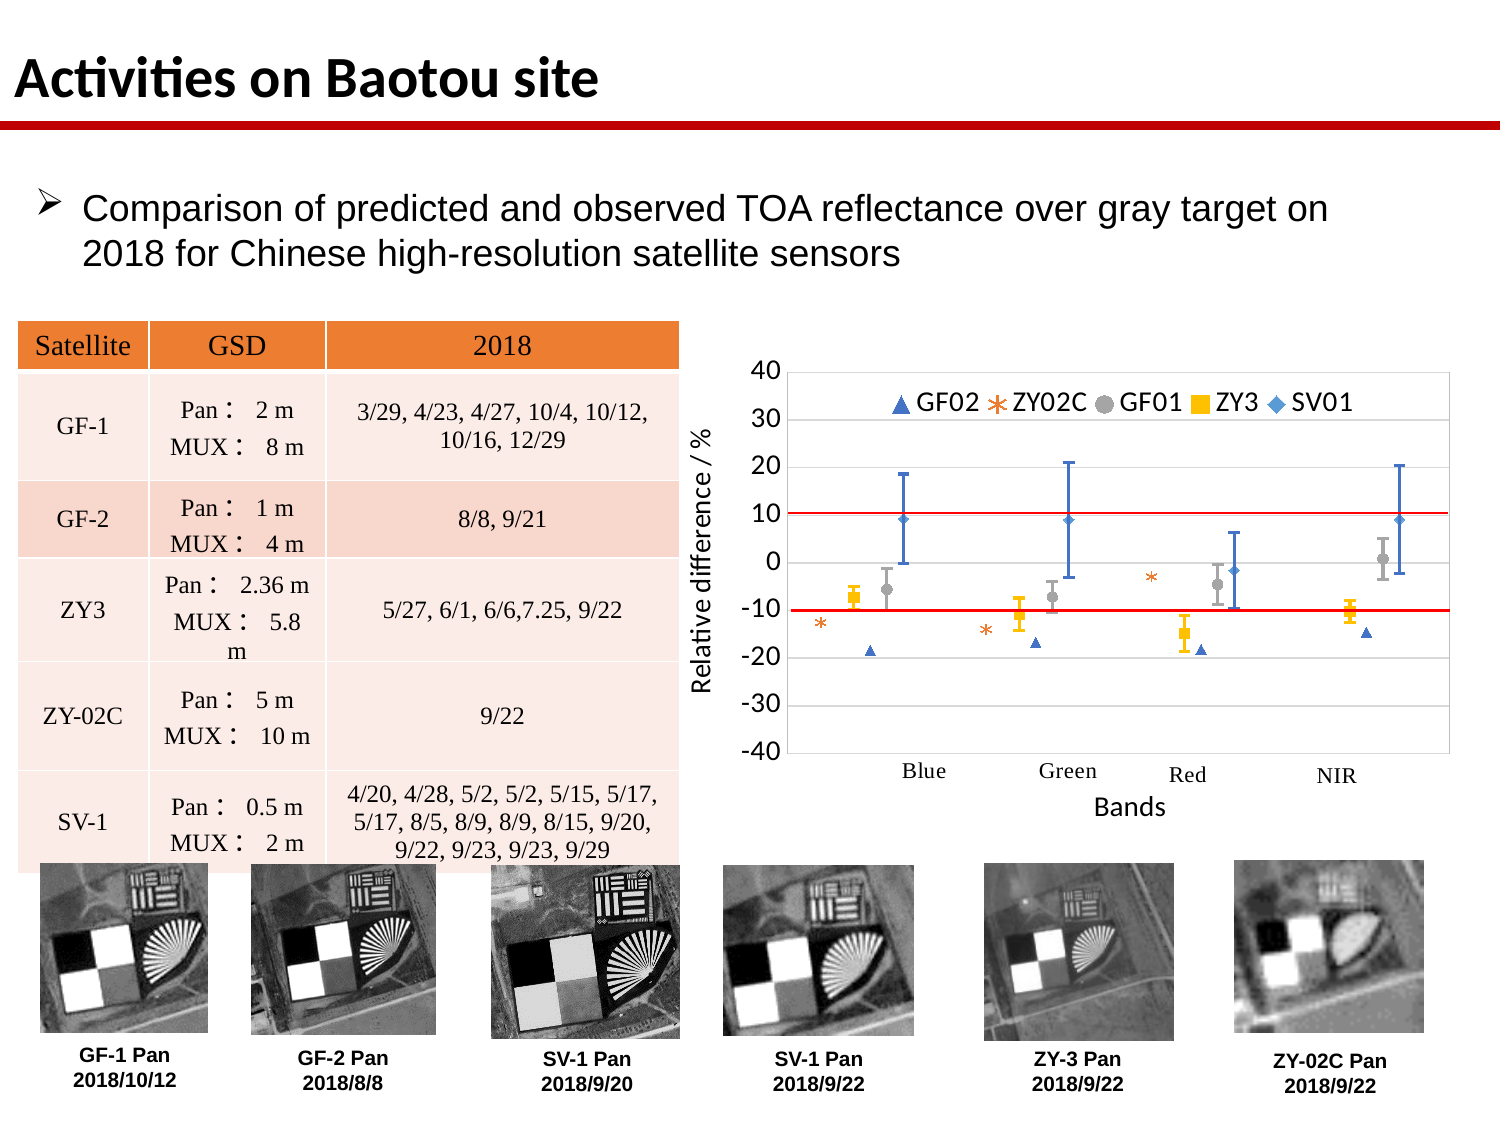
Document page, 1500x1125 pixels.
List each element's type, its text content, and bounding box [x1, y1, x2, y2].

table_cell Pan：5 m MUX：10 m [150, 662, 325, 770]
table_cell 5/27, 6/1, 6/6,7.25, 9/22 [327, 559, 674, 661]
picture [251, 864, 437, 1035]
table_cell Pan：1 m MUX：4 m [150, 481, 325, 557]
picture [491, 864, 681, 1039]
picture [723, 864, 914, 1037]
text_box SV-1 Pan 2018/9/22 [753, 1045, 884, 1104]
text_box SV-1 Pan 2018/9/20 [522, 1046, 653, 1104]
table_cell SV-1 [18, 771, 148, 873]
table_cell GF-2 [18, 481, 148, 557]
table_cell 9/22 [327, 662, 674, 770]
picture [984, 863, 1174, 1041]
table_cell GF-1 [18, 374, 148, 480]
text_box GF-2 Pan 2018/8/8 [277, 1043, 409, 1102]
chart [679, 354, 1481, 834]
picture [40, 863, 208, 1034]
table_cell Pan：2 m MUX：8 m [150, 374, 325, 480]
table_cell Pan：2.36 m MUX：5.8 m [150, 559, 325, 661]
table_cell 3/29, 4/23, 4/27, 10/4, 10/12, 10/16, 12/29 [327, 374, 674, 480]
text_box ZY-3 Pan 2018/9/22 [1012, 1048, 1143, 1104]
text_box Activities on Baotou site [0, 0, 1500, 113]
table_cell ZY-02C [18, 662, 148, 770]
text_box ZY-02C Pan 2018/9/22 [1251, 1043, 1409, 1106]
table_cell 8/8, 9/21 [327, 481, 674, 557]
text_box GF-1 Pan 2018/10/12 [46, 1040, 204, 1100]
table_cell Pan：0.5 m MUX：2 m [150, 771, 325, 873]
picture [1234, 860, 1424, 1034]
table_header Satellite [18, 321, 148, 369]
table_header GSD [150, 321, 325, 369]
table_cell ZY3 [18, 559, 148, 661]
text_box Comparison of predicted and observed TOA reflectance over gray target on 2018 for Chinese high-resolution satellite sensors [20, 177, 1409, 282]
table_header 2018 [327, 321, 679, 369]
table_cell 4/20, 4/28, 5/2, 5/2, 5/15, 5/17, 5/17, 8/5, 8/9, 8/9, 8/15, 9/20, 9/22, 9/23, 9/23, 9/29 [327, 771, 679, 873]
